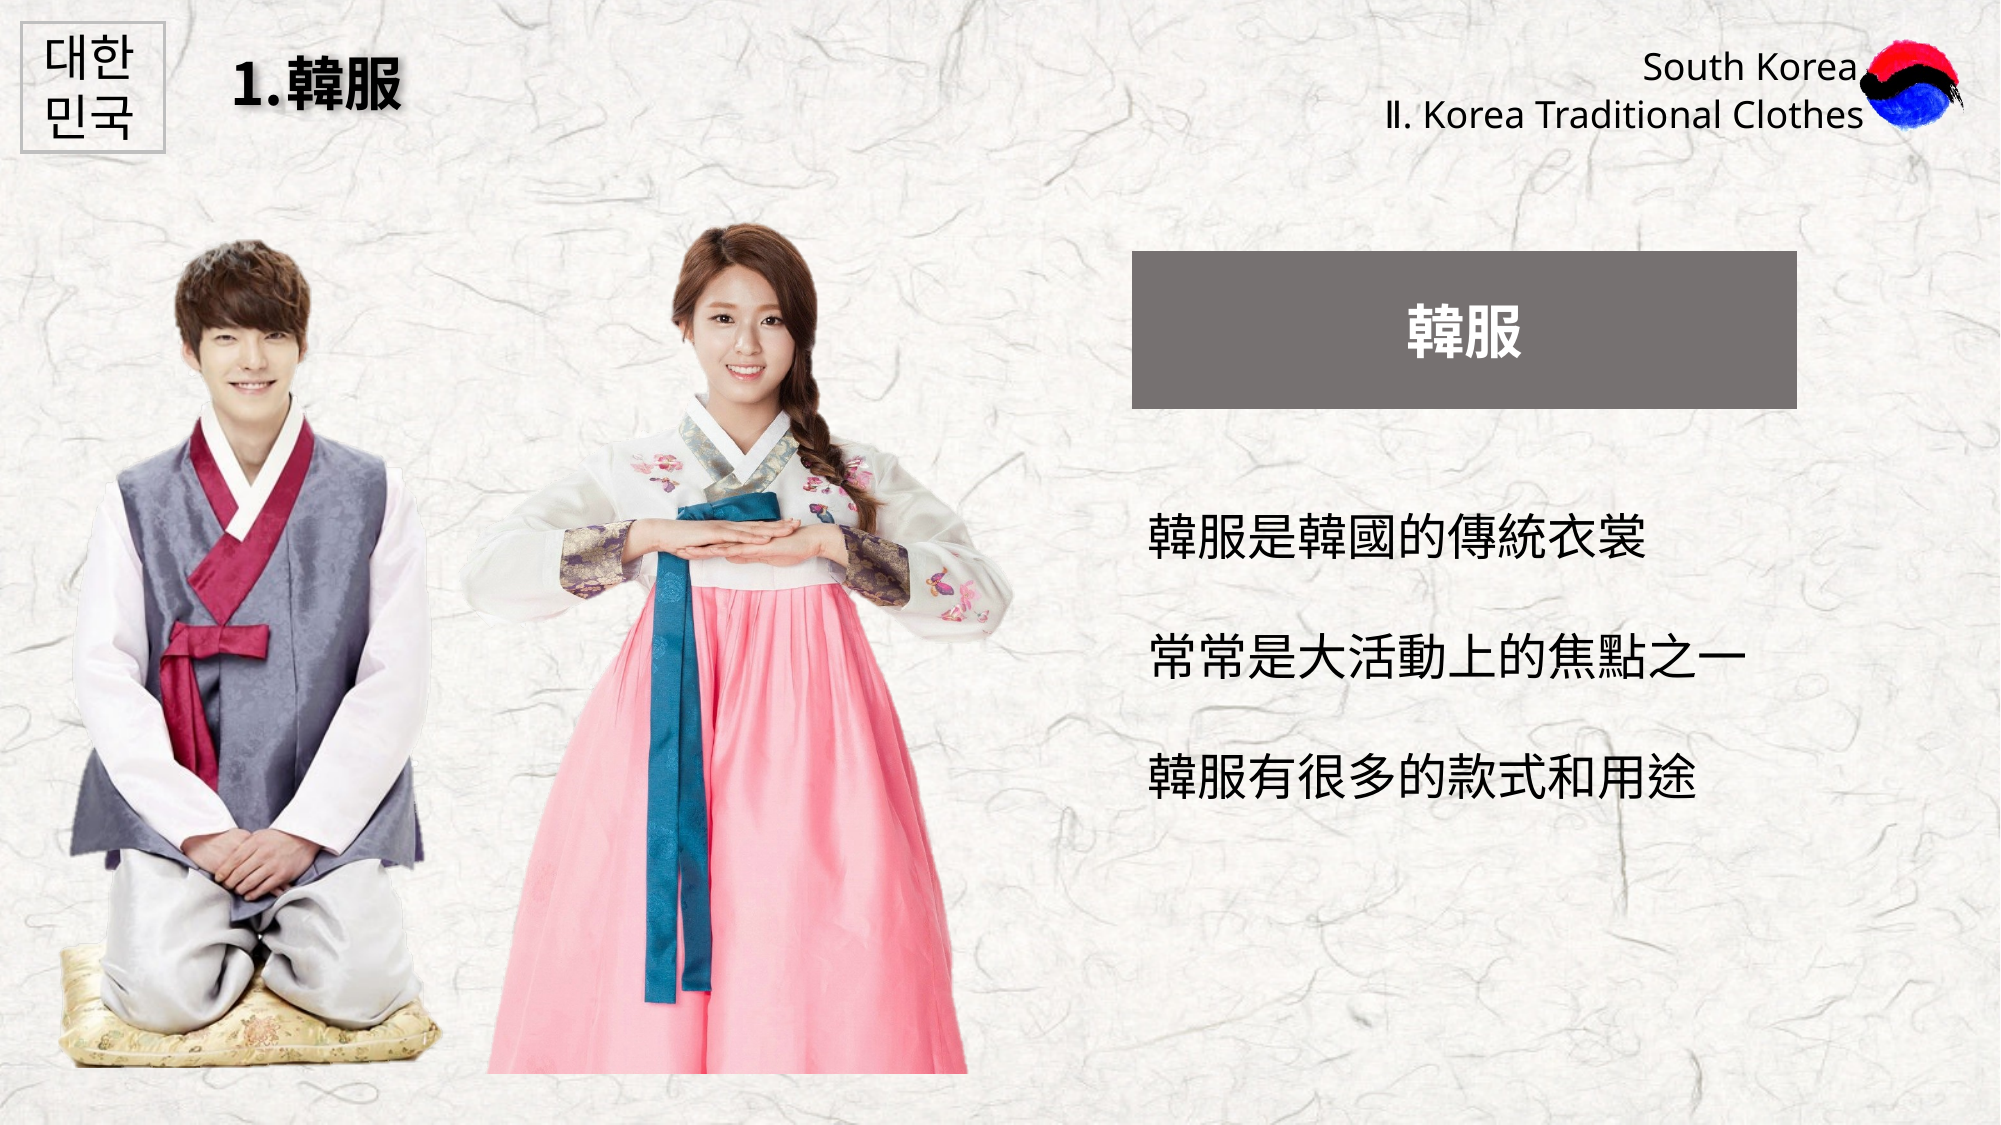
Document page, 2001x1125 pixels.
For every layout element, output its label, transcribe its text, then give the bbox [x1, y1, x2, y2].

text_box [20, 21, 28, 153]
picture [0, 0, 2001, 1125]
text_box 韓服是韓國的傳統衣裳 常常是大活動上的焦點之一 韓服有很多的款式和用途 [1132, 497, 1974, 813]
text_box 대한 민국 [28, 19, 165, 154]
text_box 韓服 [1132, 251, 1797, 409]
text_box Ⅱ. Korea Traditional Clothes [1369, 83, 1886, 144]
text_box 韓服 [210, 33, 1234, 130]
text_box South Korea [1627, 35, 1820, 83]
